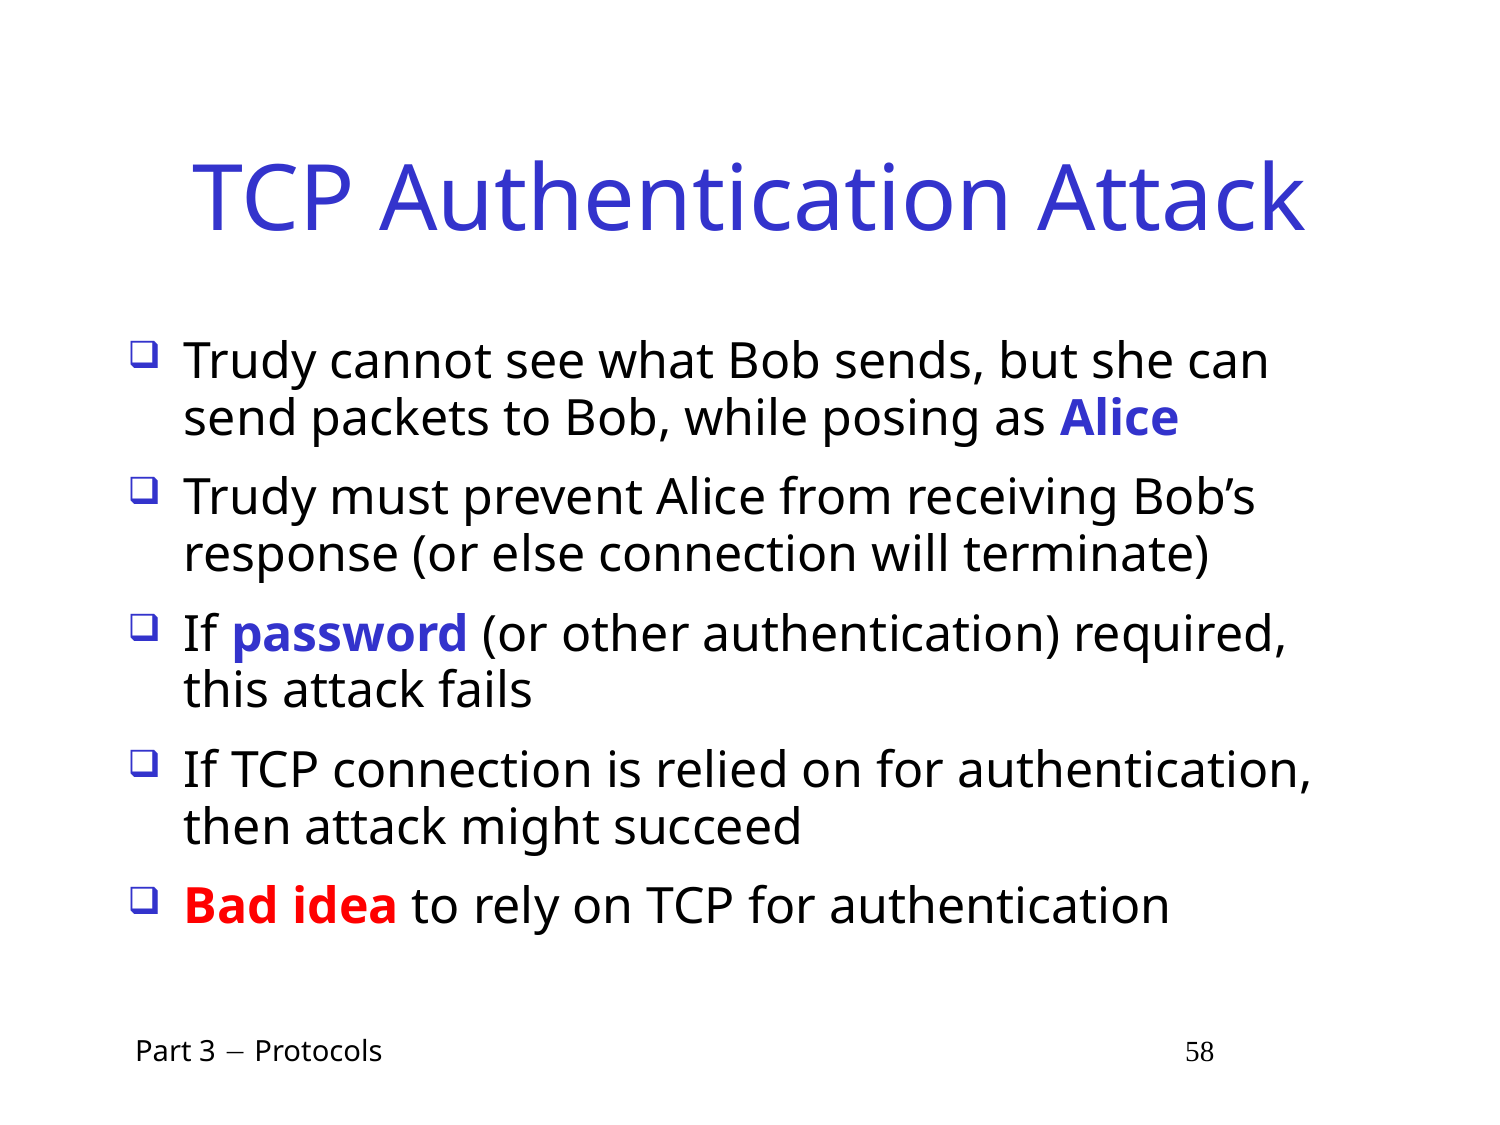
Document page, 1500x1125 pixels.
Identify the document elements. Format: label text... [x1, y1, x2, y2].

title TCP Authentication Attack [112, 99, 1388, 288]
footer Part 3  Protocols 58 [112, 1024, 1401, 1101]
list Trudy cannot see what Bob sends, but she can send packets to Bob, while posing as Alice Trudy must prevent Alice from receiving Bob’s response (or else connection will terminate) If password (or other authentication) required, this attack fails If TCP connection is relied on for authentication, then attack might succeed Bad idea to rely on TCP for authentication [112, 324, 1388, 988]
